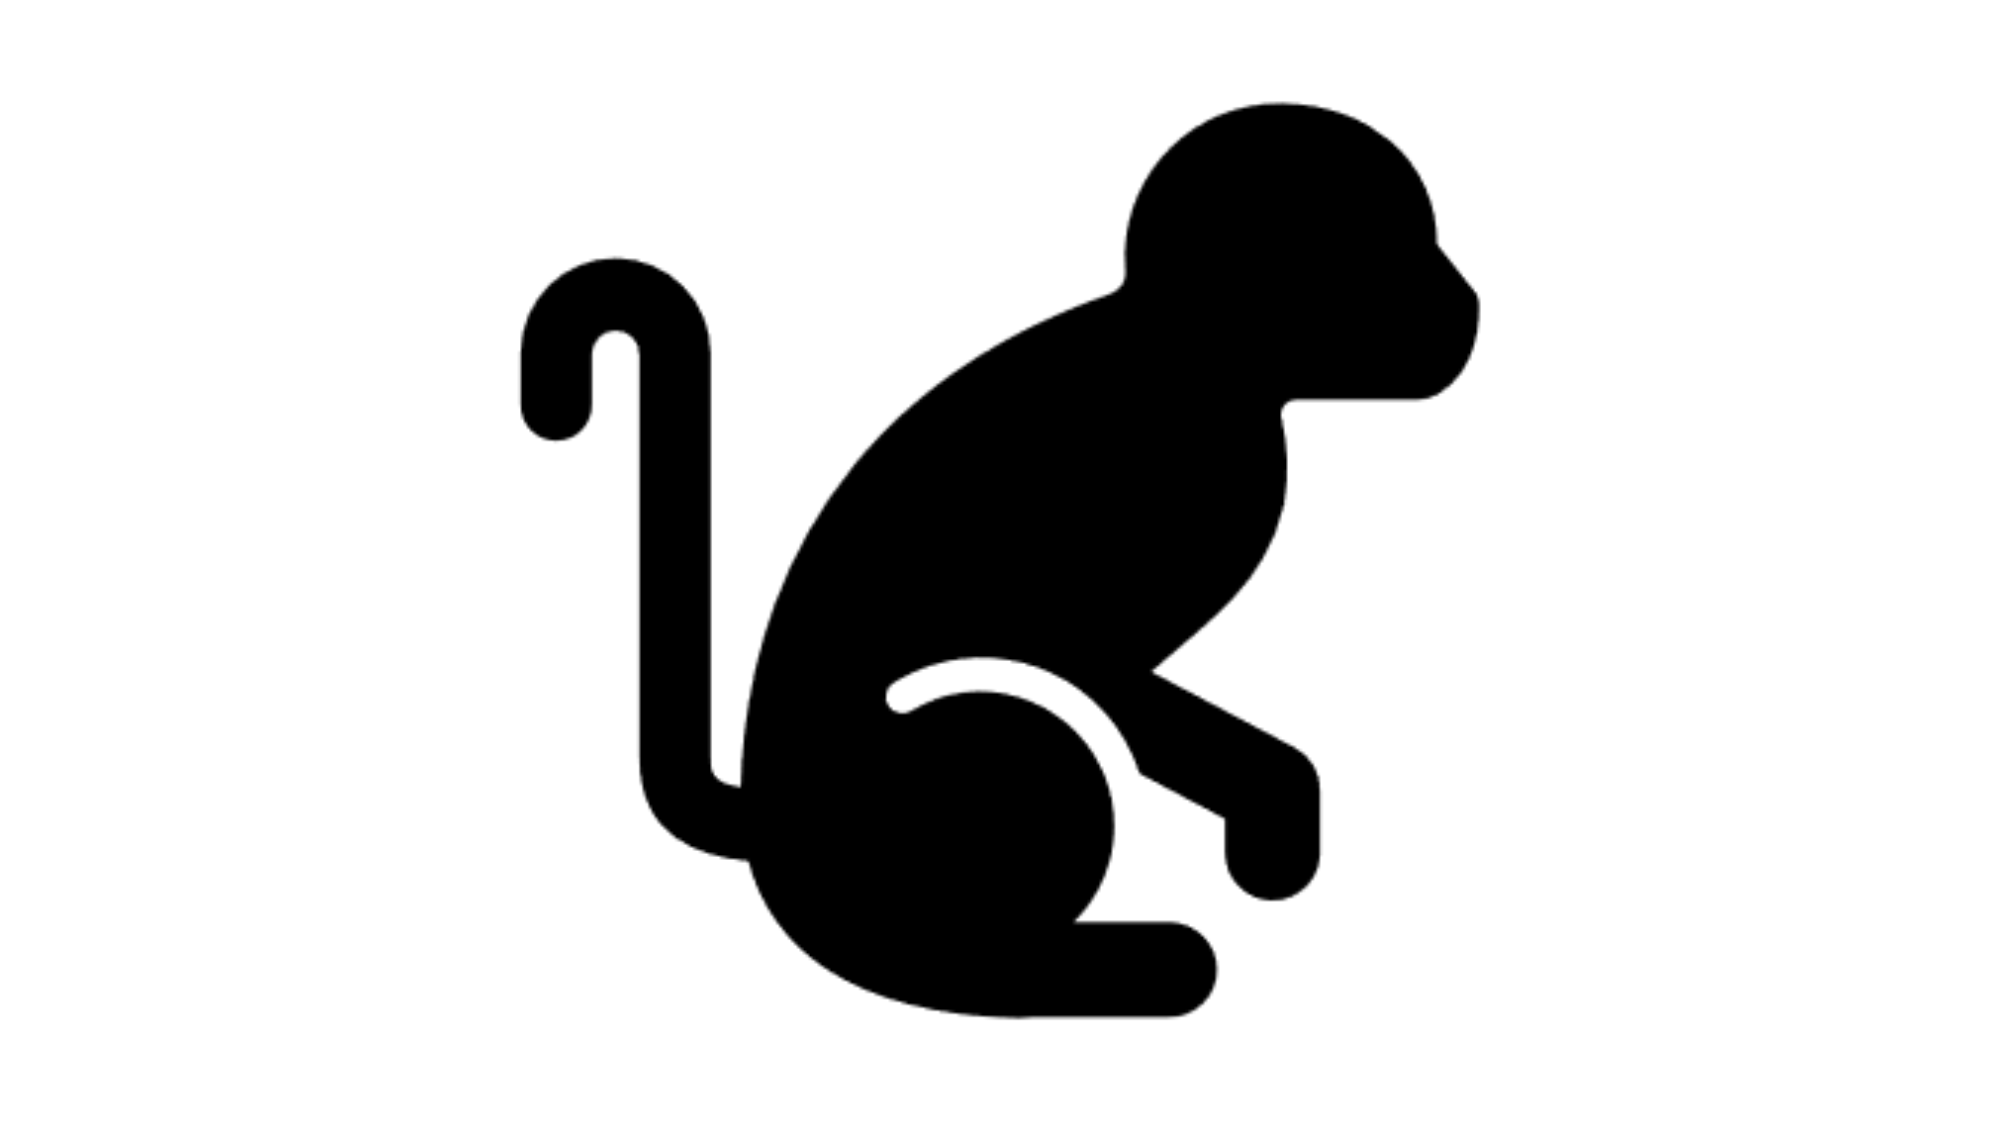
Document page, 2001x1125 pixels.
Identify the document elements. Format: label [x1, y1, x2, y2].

picture [430, 0, 1570, 1125]
